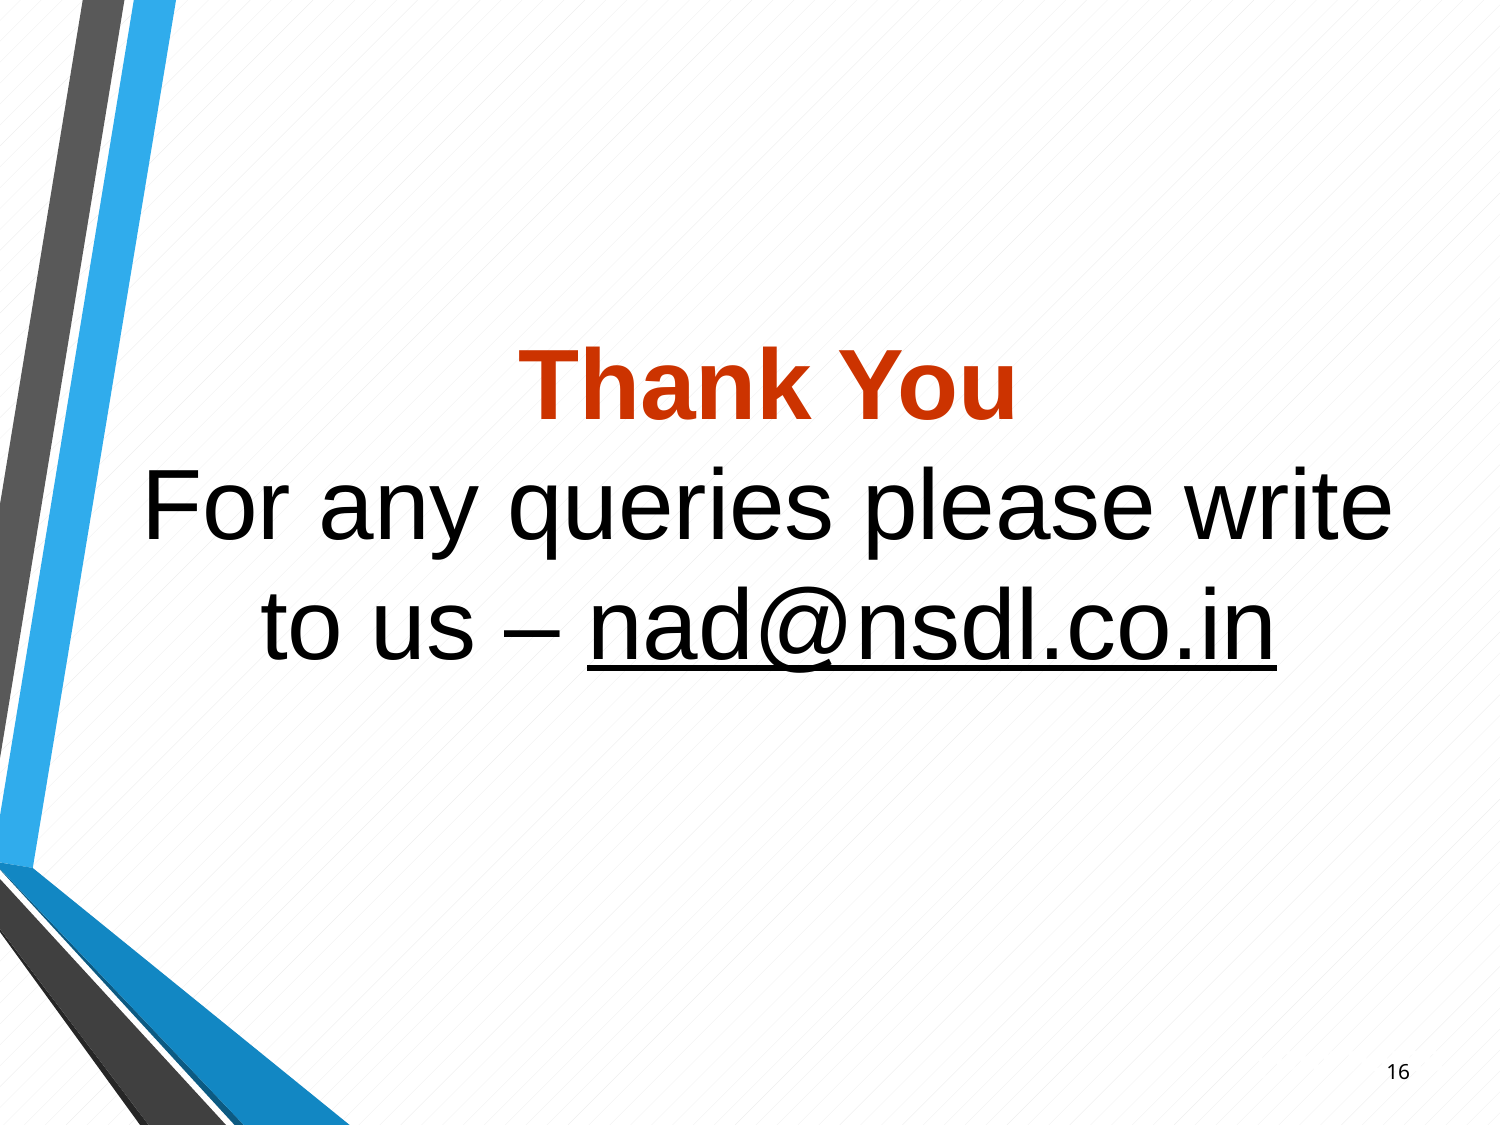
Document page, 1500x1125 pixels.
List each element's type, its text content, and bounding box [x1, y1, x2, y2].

slide_number 16 [1074, 1042, 1425, 1103]
text_box Thank You For any queries please write to us – nad@nsdl.co.in [112, 312, 1425, 688]
